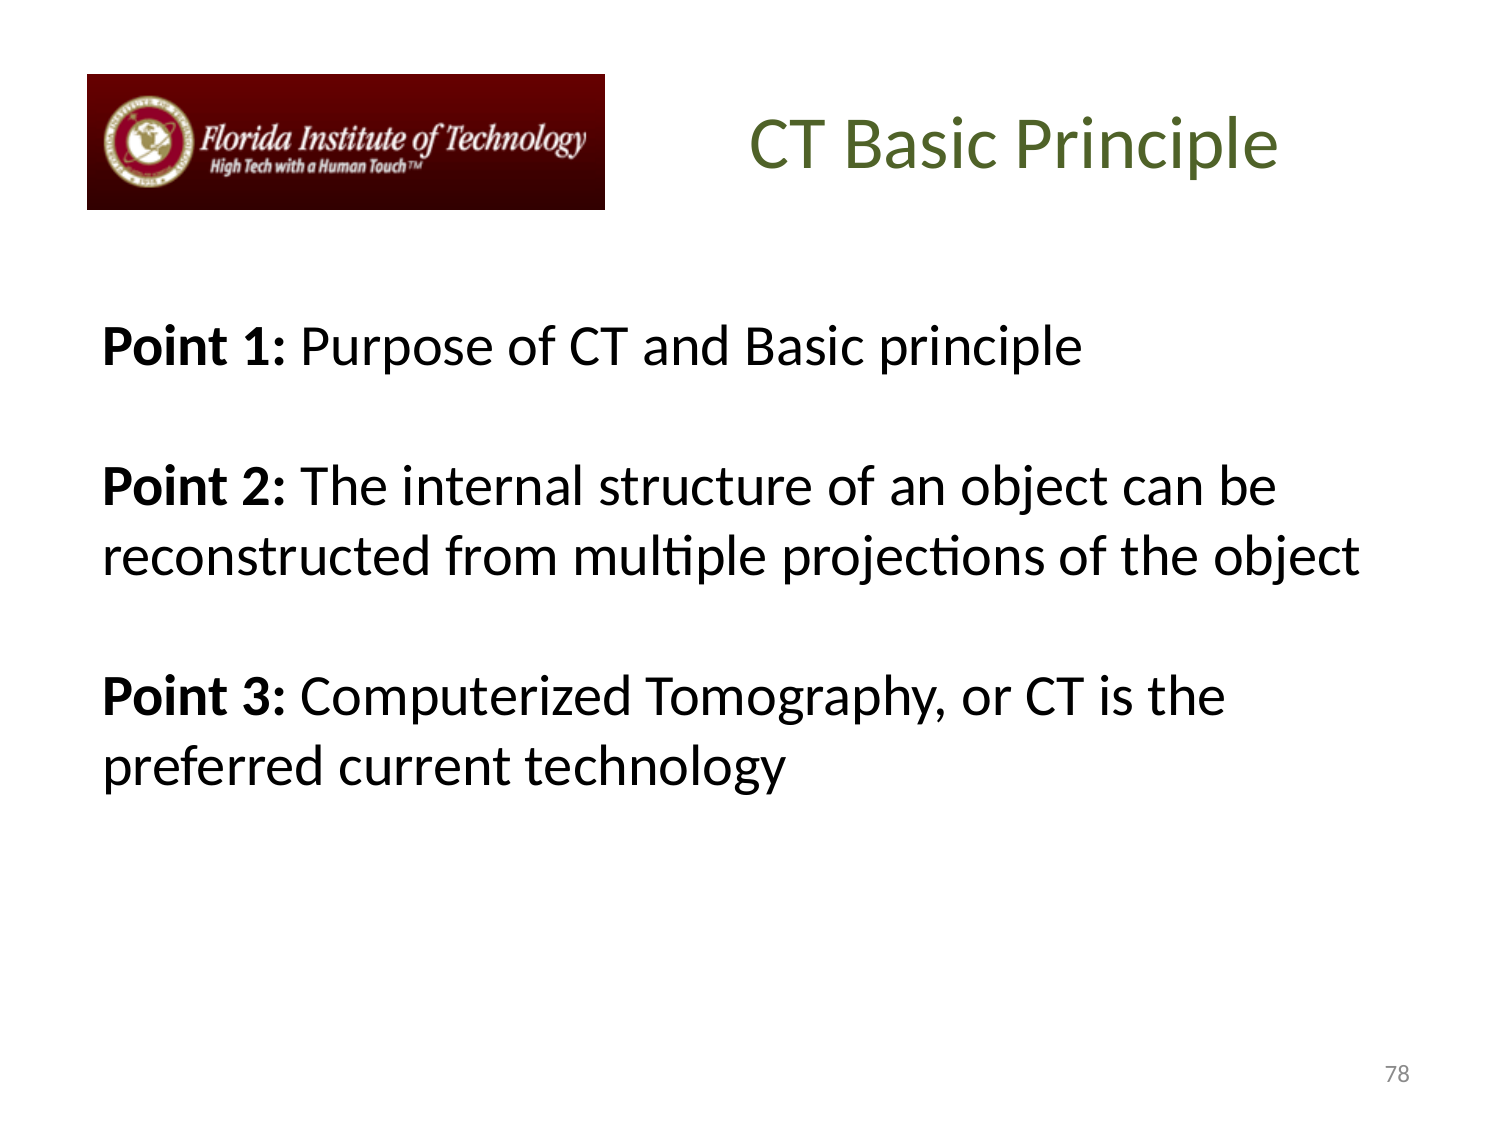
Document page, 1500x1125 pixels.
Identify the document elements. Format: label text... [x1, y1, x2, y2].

text_box Point 1: Purpose of CT and Basic principle Point 2: The internal structure of an object can be reconstructed from multiple projections of the object Point 3: Computerized Tomography, or CT is the preferred current technology [87, 299, 1388, 805]
picture [87, 74, 605, 210]
title CT Basic Principle [604, 45, 1425, 233]
slide_number 78 [1074, 1042, 1425, 1103]
